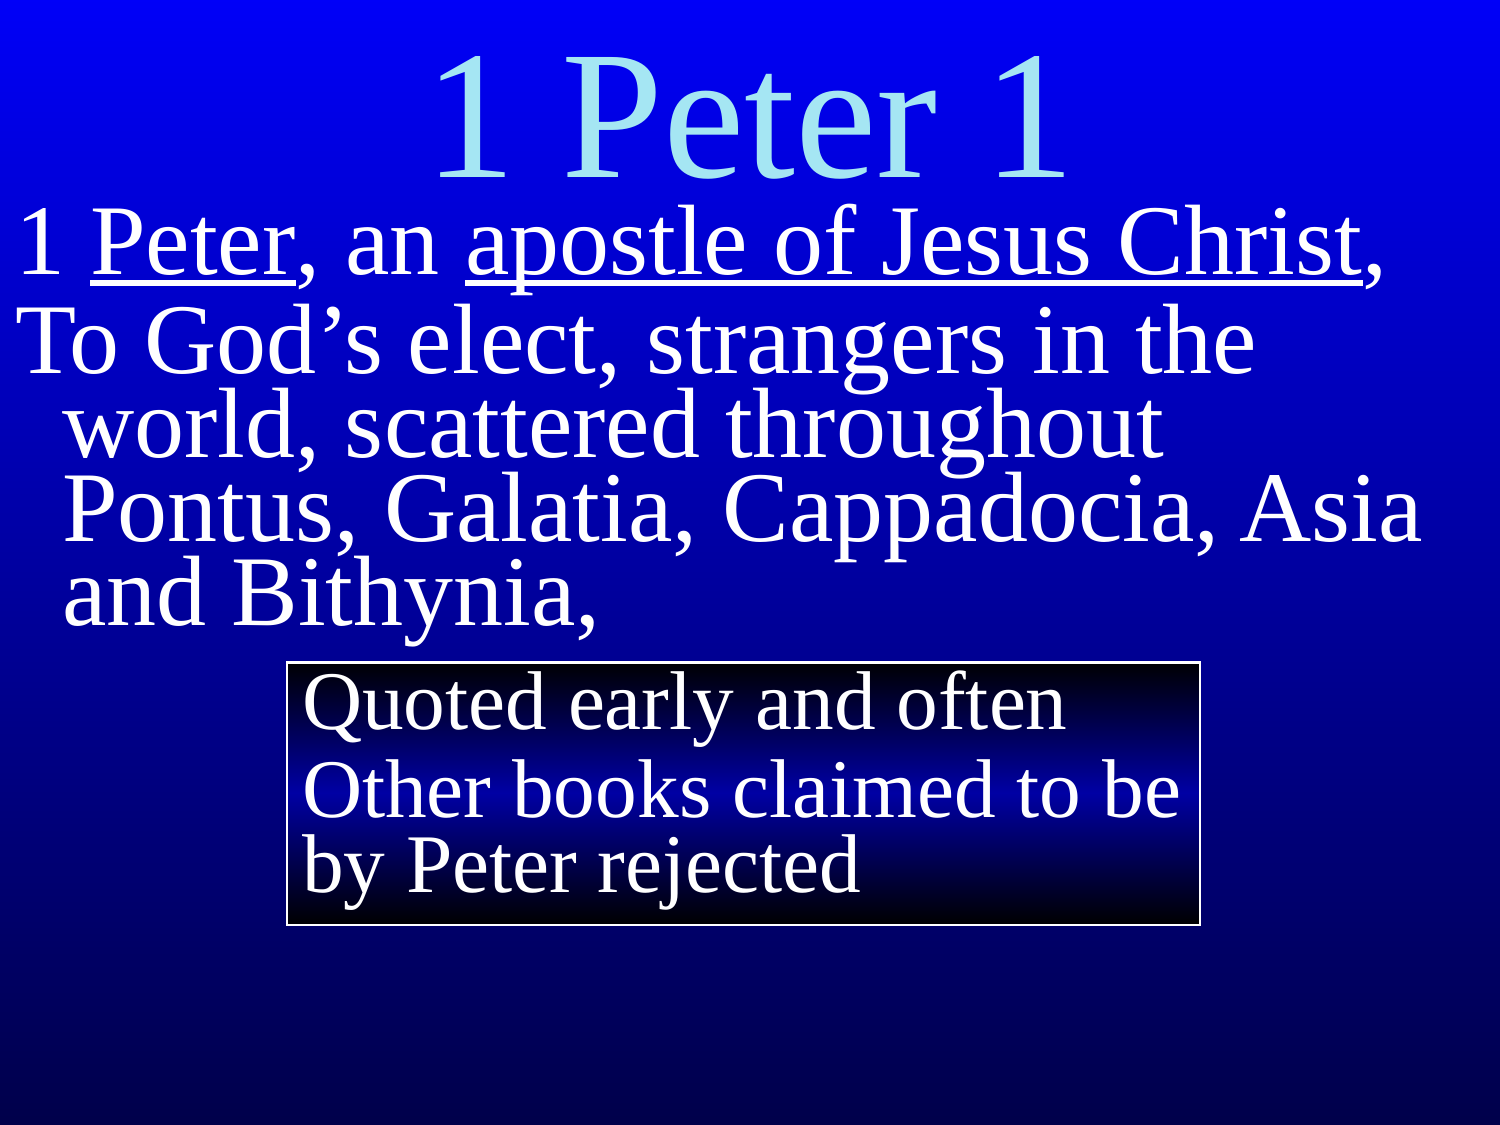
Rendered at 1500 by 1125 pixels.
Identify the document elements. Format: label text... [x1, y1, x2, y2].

text_box Quoted early and often Other books claimed to be by Peter rejected [287, 662, 1200, 925]
title 1 Peter 1 [0, 0, 1500, 199]
list 1 Peter, an apostle of Jesus Christ, To God’s elect, strangers in the world, scattered throughout Pontus, Galatia, Cappadocia, Asia and Bithynia, [0, 199, 1500, 1001]
